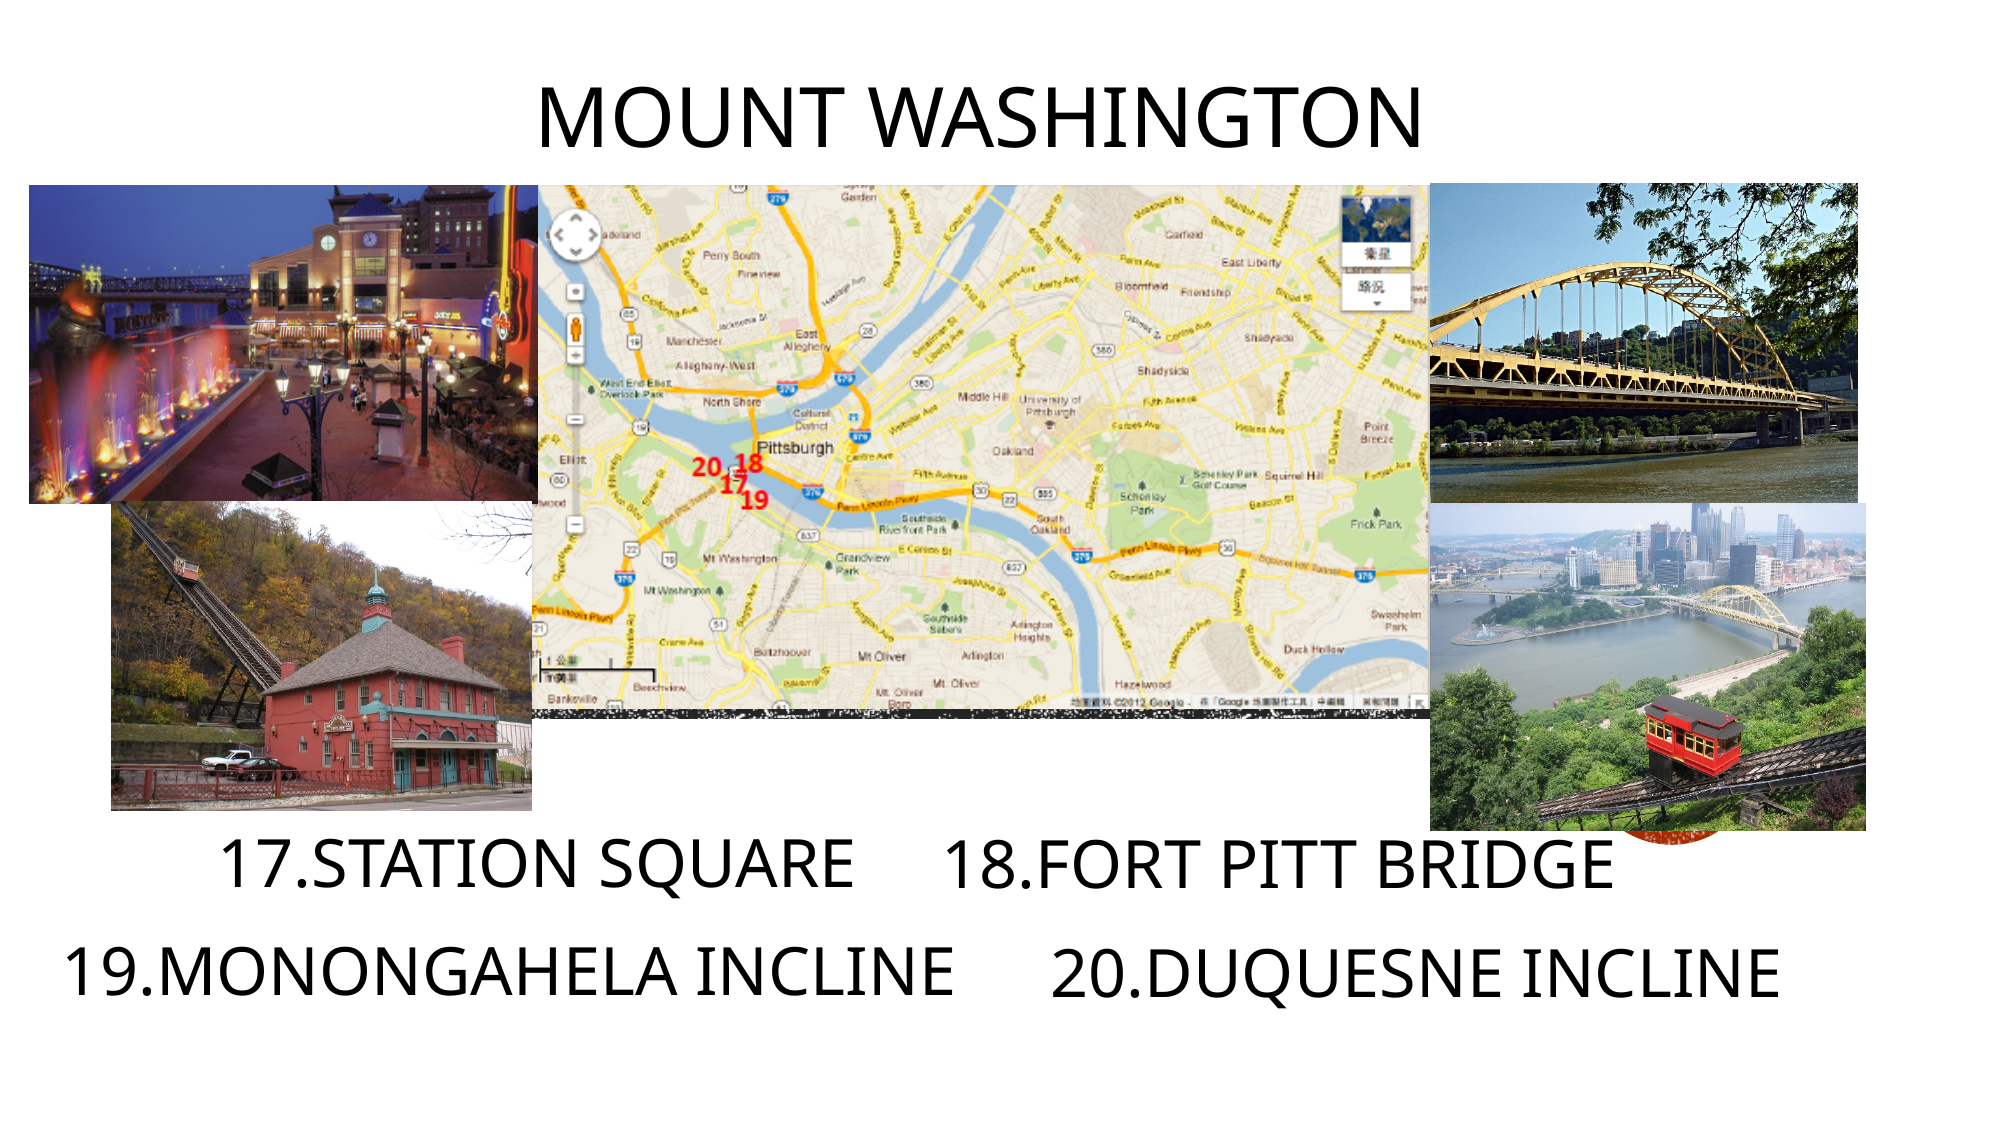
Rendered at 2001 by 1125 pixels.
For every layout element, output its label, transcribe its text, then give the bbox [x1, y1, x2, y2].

text_box MOUNT WASHINGTON [490, 57, 1472, 172]
picture [29, 183, 1866, 831]
text_box 17.STATION SQUARE [202, 813, 873, 909]
text_box 18.FORT PITT BRIDGE [926, 814, 1632, 910]
text_box 20.DUQUESNE INCLINE [1035, 923, 1799, 1018]
text_box 19.MONONGAHELA INCLINE [46, 921, 972, 1017]
